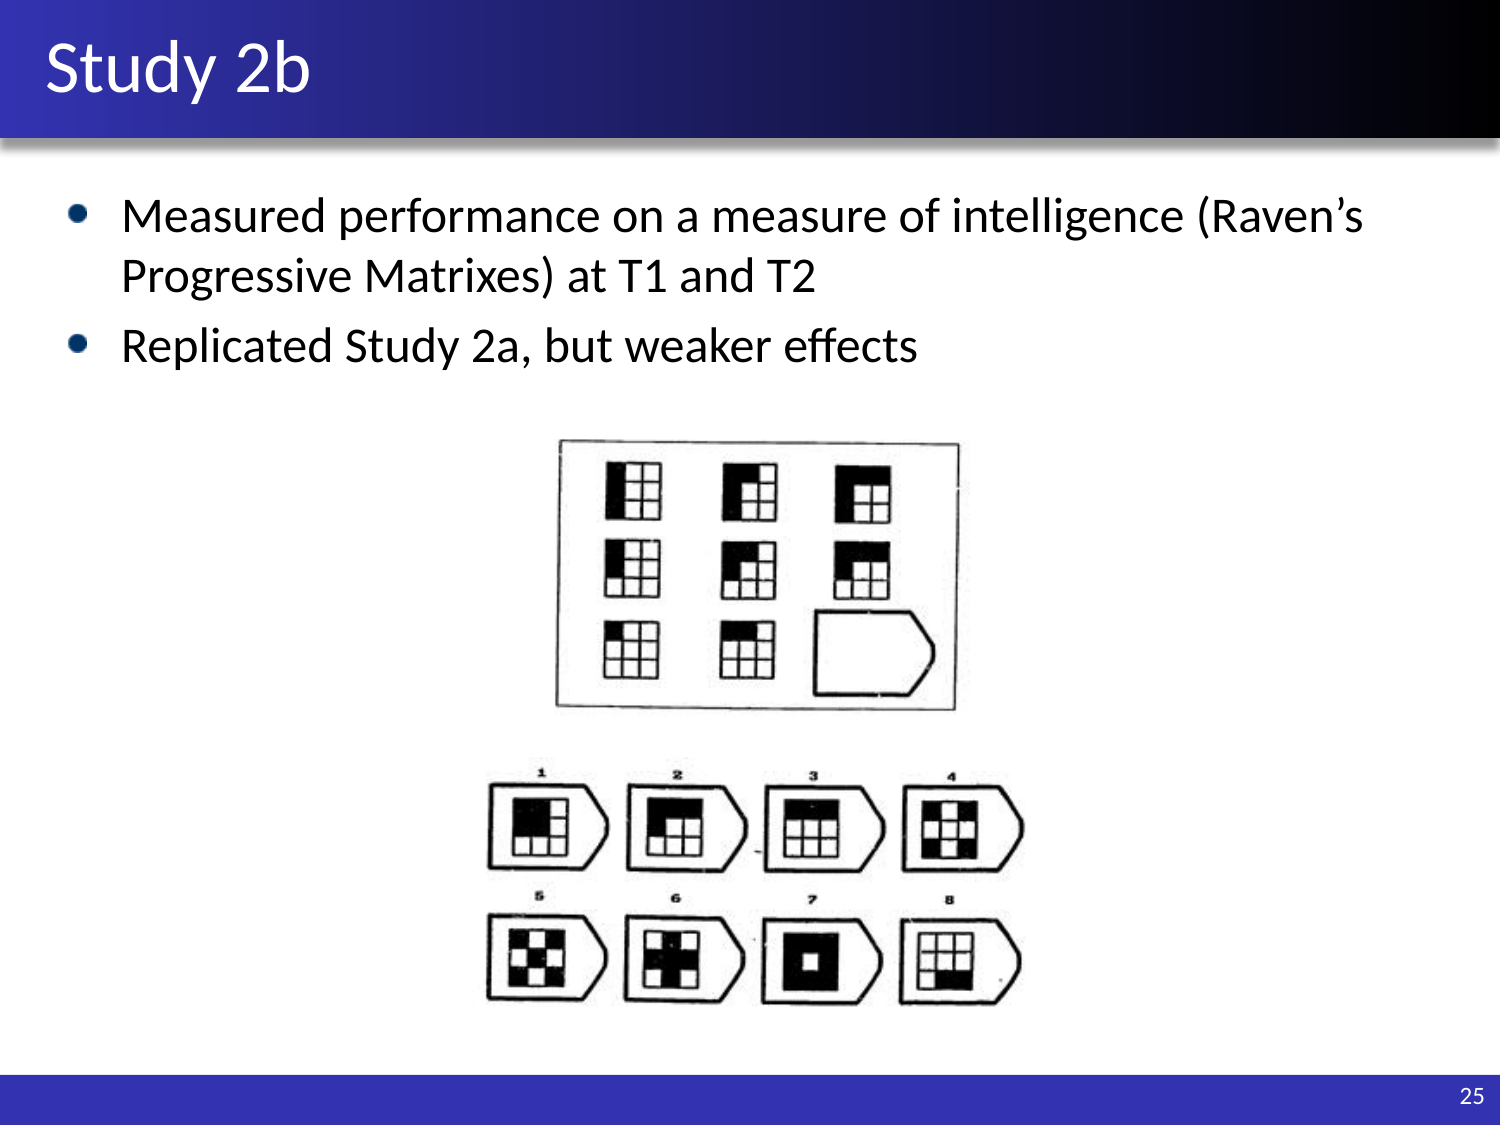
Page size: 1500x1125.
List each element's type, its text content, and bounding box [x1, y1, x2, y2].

picture [458, 426, 1046, 1029]
slide_number 25 [1325, 1065, 1500, 1125]
title Study 2b [0, 0, 1463, 126]
picture [65, 201, 87, 223]
picture [65, 331, 87, 353]
list Measured performance on a measure of intelligence (Raven’s Progressive Matrixes) at T1 and T2 Replicated Study 2a, but weaker effects [49, 174, 1426, 1006]
